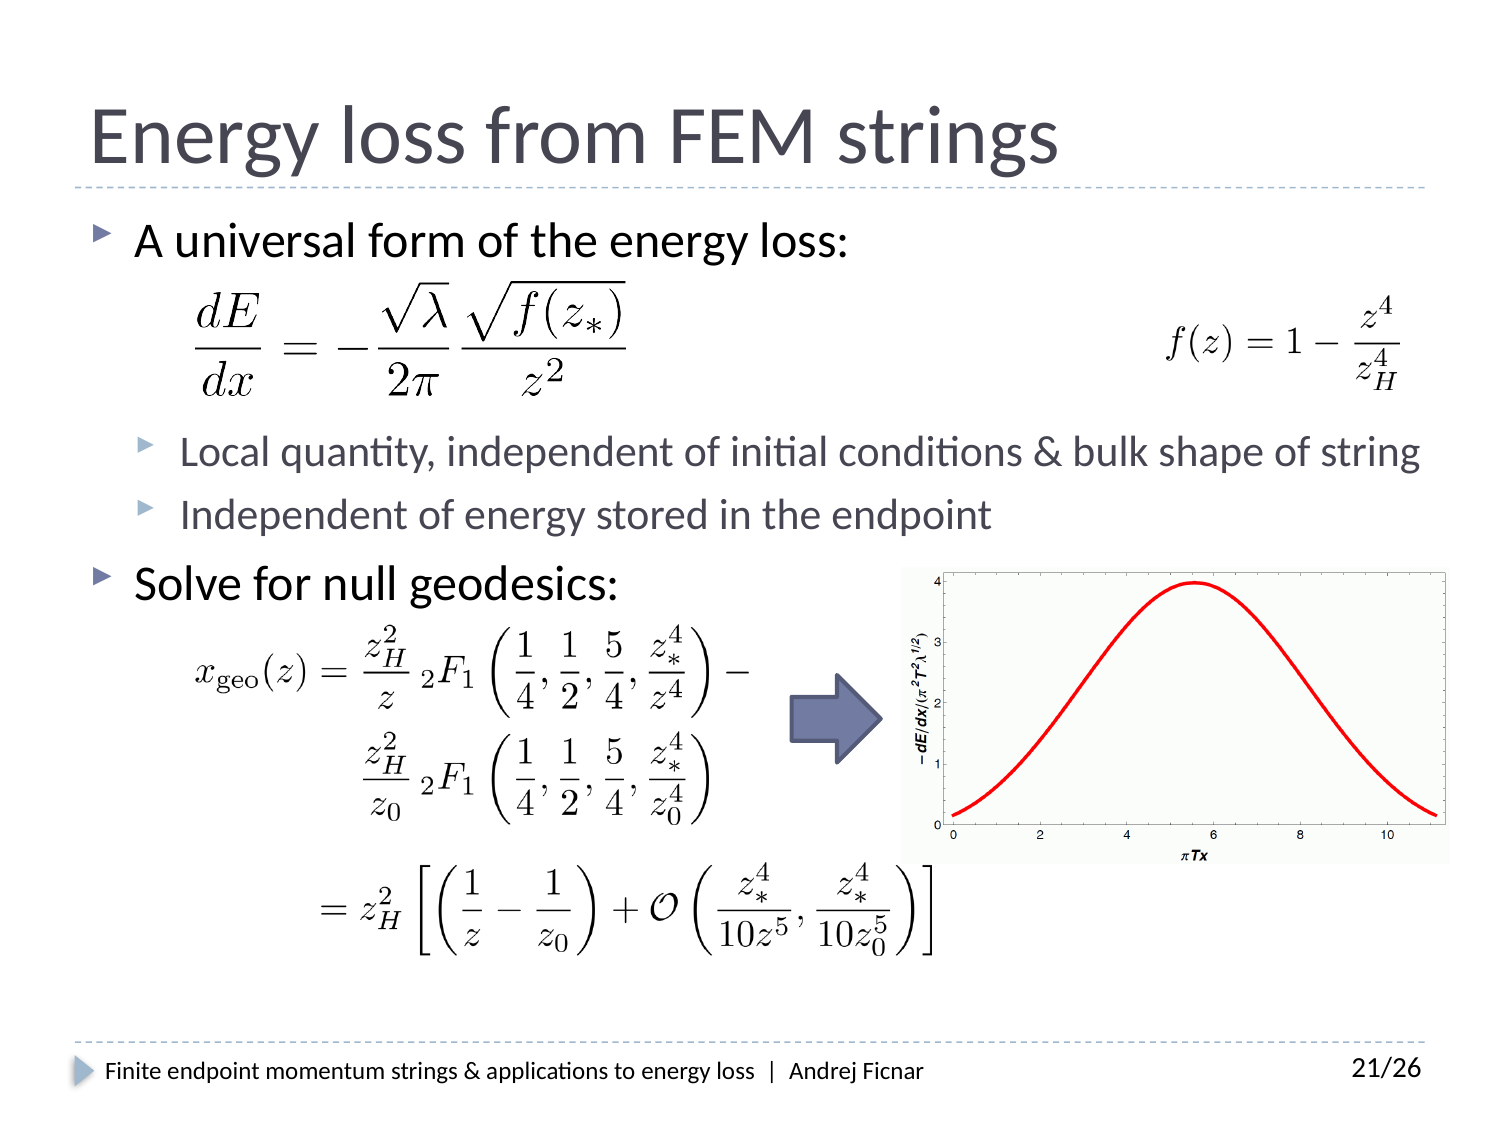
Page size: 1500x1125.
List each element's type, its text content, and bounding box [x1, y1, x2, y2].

picture [194, 281, 626, 397]
picture [194, 624, 749, 718]
picture [321, 567, 1451, 956]
list A universal form of the energy loss: Local quantity, independent of initial conditions & bulk shape of string Independent of energy stored in the endpoint Solve for null geodesics: [75, 200, 1488, 1075]
text_box Finite endpoint momentum strings & applications to energy loss | Andrej Ficnar [90, 1047, 1162, 1092]
title Energy loss from FEM strings [75, 24, 1500, 188]
picture [363, 731, 709, 826]
text_box 21/26 [1161, 1040, 1437, 1091]
text_box [789, 673, 883, 765]
picture [1166, 295, 1400, 390]
